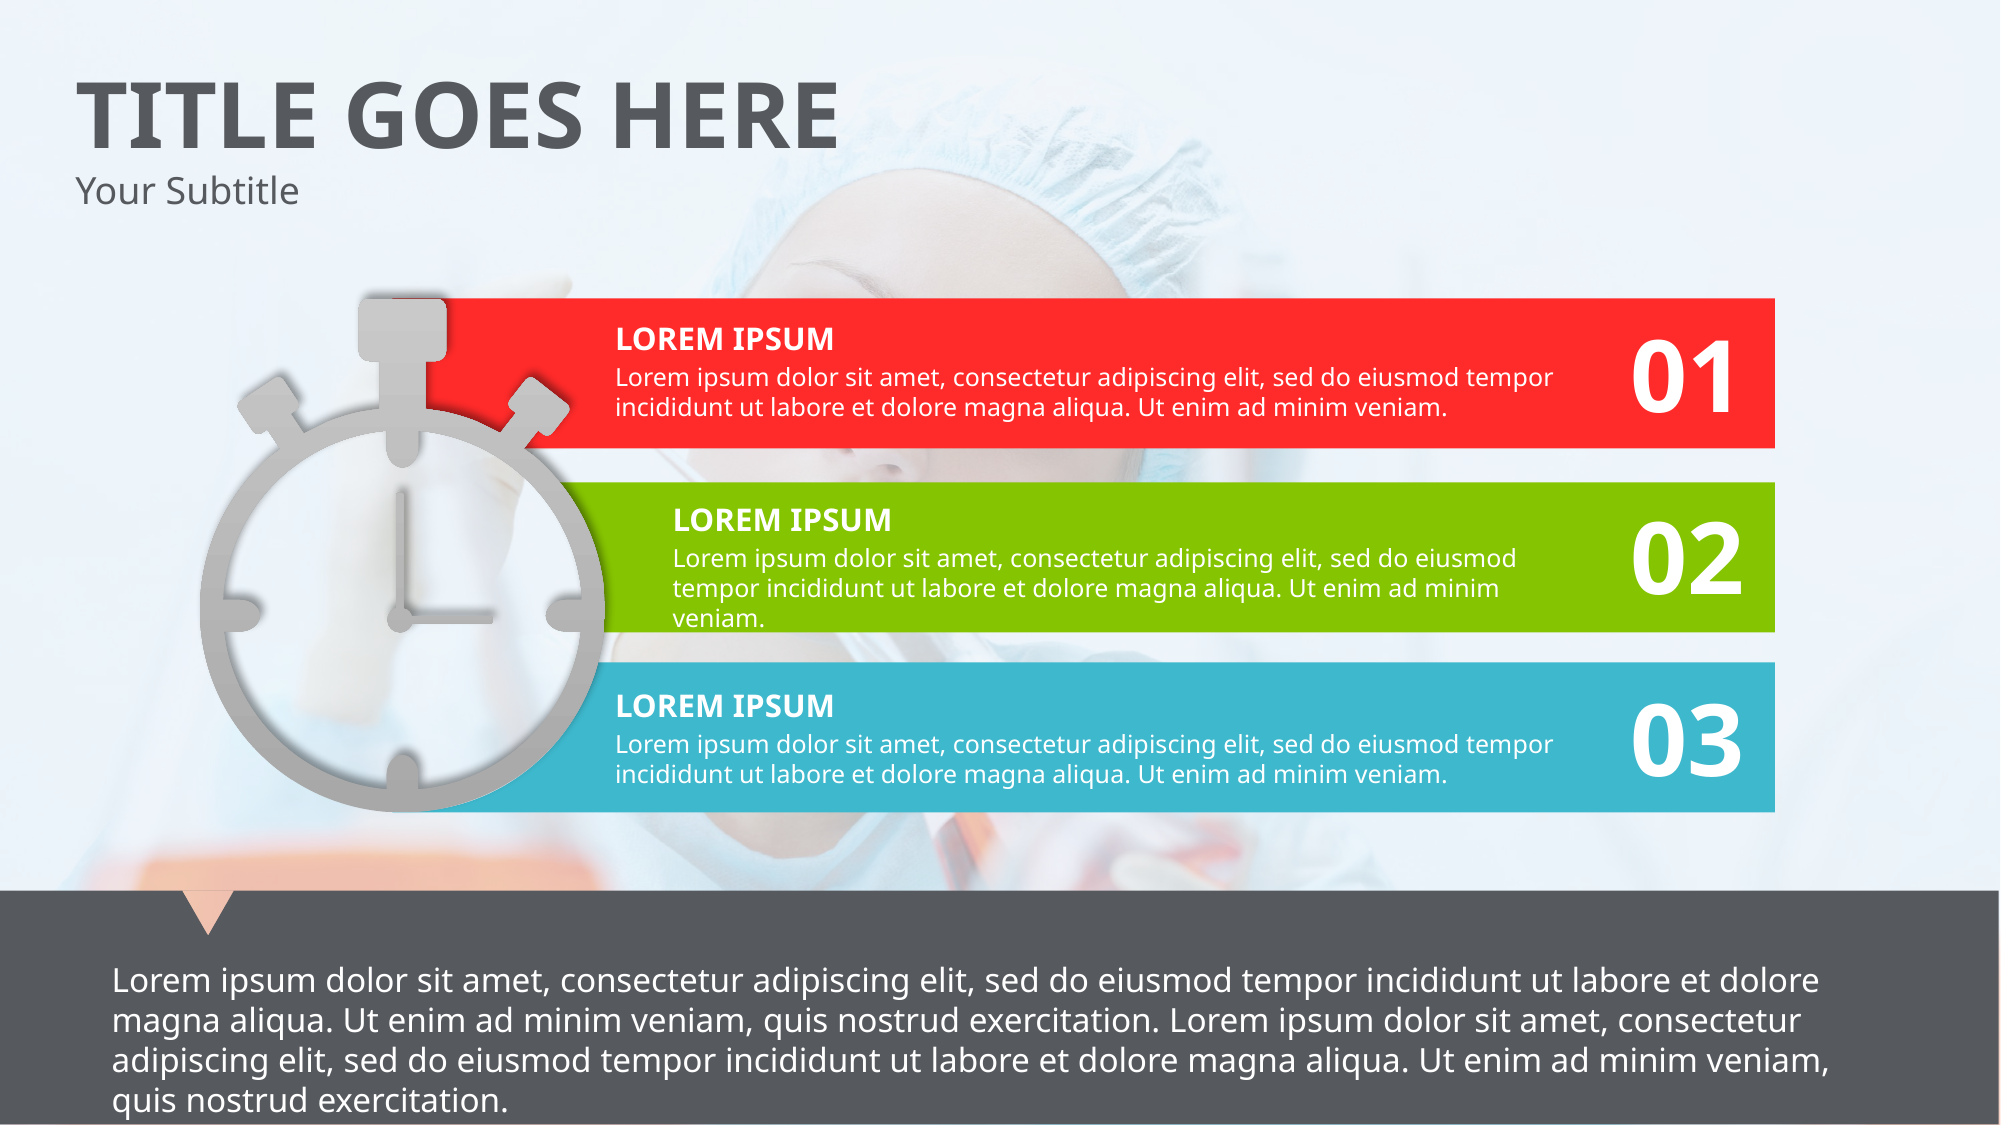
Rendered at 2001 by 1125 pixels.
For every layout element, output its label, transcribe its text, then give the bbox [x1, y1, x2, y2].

text_box 01 [1612, 305, 1763, 441]
text_box 03 [1612, 669, 1763, 804]
text_box LOREM IPSUM Lorem ipsum dolor sit amet, consectetur adipiscing elit, sed do eiusmod tempor incididunt ut labore et dolore magna aliqua. Ut enim ad minim veniam. [662, 495, 1588, 638]
text_box 02 [1612, 487, 1763, 623]
text_box Lorem ipsum dolor sit amet, consectetur adipiscing elit, sed do eiusmod tempor incididunt ut labore et dolore magna aliqua. Ut enim ad minim veniam, quis nostrud exercitation. Lorem ipsum dolor sit amet, consectetur adipiscing elit, sed do eiusmod tempor incididunt ut labore et dolore magna aliqua. Ut enim ad minim veniam, quis nostrud exercitation. [96, 952, 1902, 1125]
text_box [575, 481, 1776, 634]
text_box TITLE GOES HERE Your Subtitle [60, 49, 1036, 220]
text_box [436, 297, 1776, 450]
text_box [0, 889, 2000, 1125]
text_box LOREM IPSUM Lorem ipsum dolor sit amet, consectetur adipiscing elit, sed do eiusmod tempor incididunt ut labore et dolore magna aliqua. Ut enim ad minim veniam. [605, 314, 1598, 427]
text_box LOREM IPSUM Lorem ipsum dolor sit amet, consectetur adipiscing elit, sed do eiusmod tempor incididunt ut labore et dolore magna aliqua. Ut enim ad minim veniam. [605, 680, 1598, 794]
text_box [424, 661, 1776, 814]
text_box [198, 297, 606, 814]
